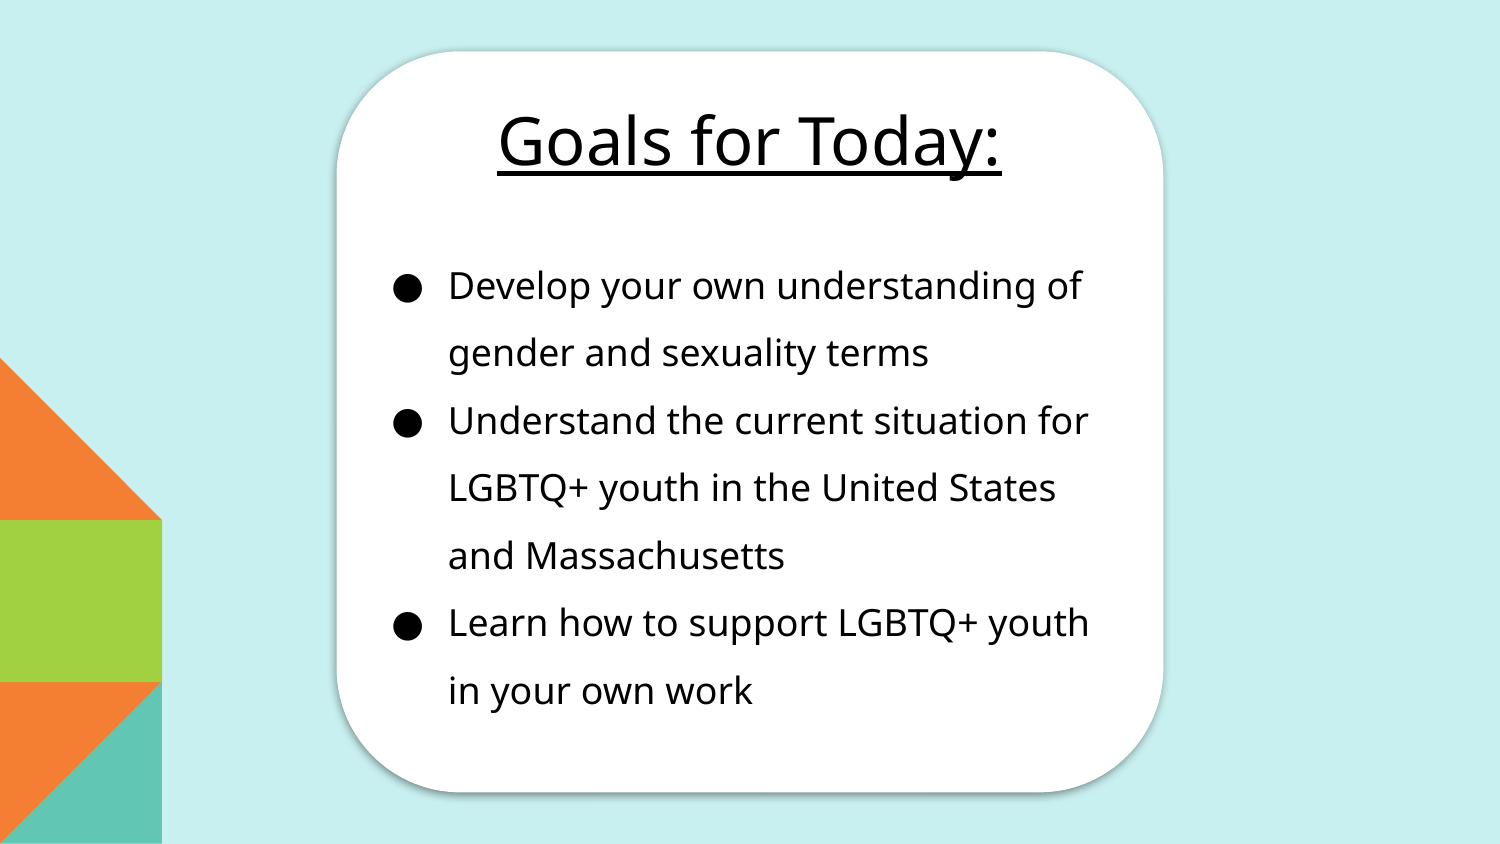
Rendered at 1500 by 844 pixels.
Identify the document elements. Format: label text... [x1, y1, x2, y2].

list Develop your own understanding of gender and sexuality terms Understand the current situation for LGBTQ+ youth in the United States and Massachusetts Learn how to support LGBTQ+ youth in your own work [357, 220, 1143, 731]
text_box [337, 65, 1163, 792]
title Goals for Today: [405, 52, 1095, 220]
